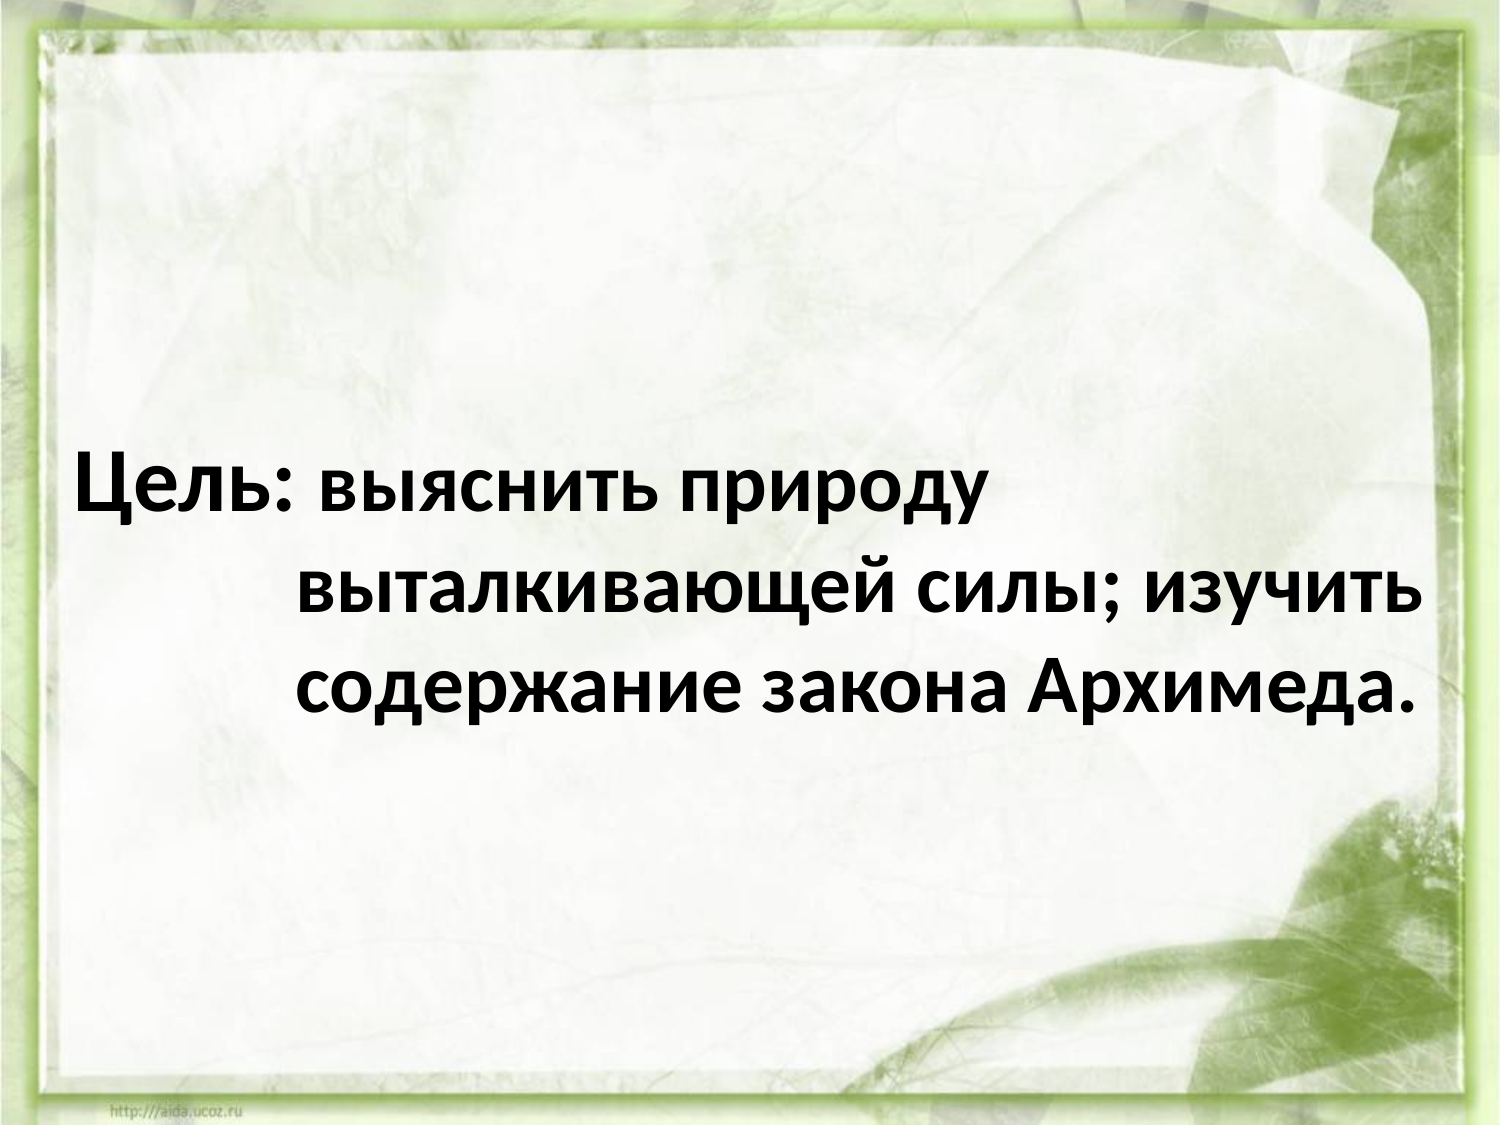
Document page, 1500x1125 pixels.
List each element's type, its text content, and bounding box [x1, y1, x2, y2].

picture [0, 0, 1500, 1125]
title Цель: выяснить природу выталкивающей силы; изучить содержание закона Архимеда. [58, 93, 1454, 1055]
